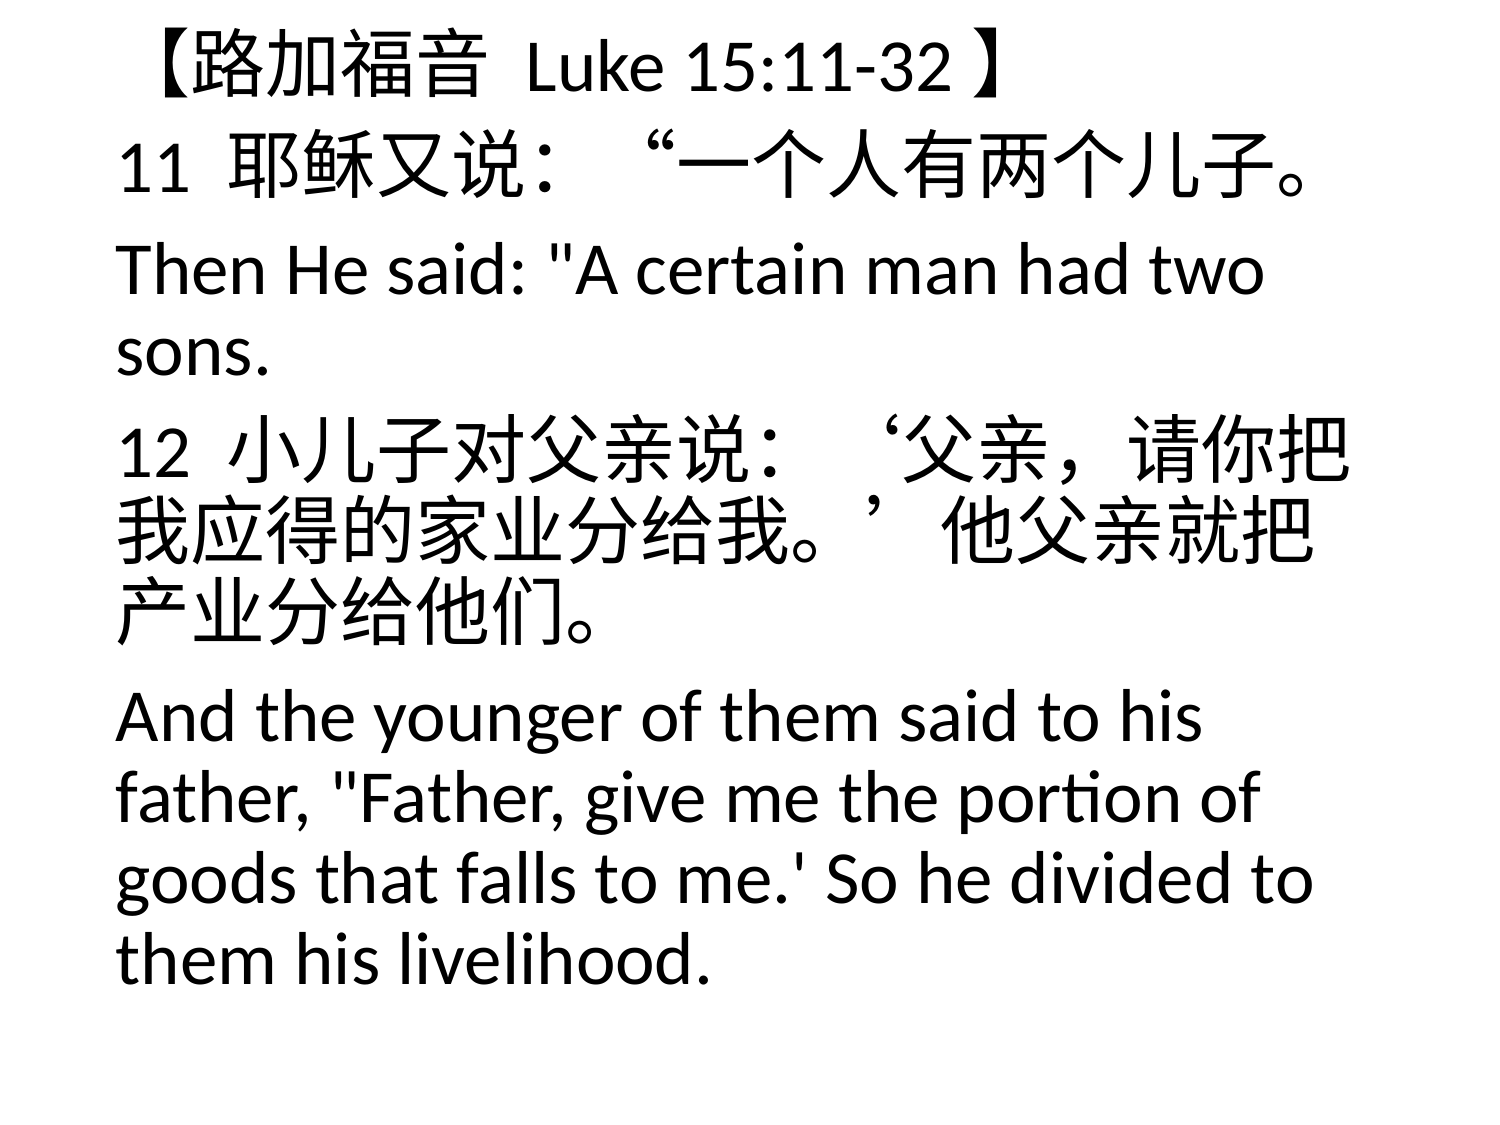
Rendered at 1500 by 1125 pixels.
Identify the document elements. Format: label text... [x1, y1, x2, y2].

subtitle 【路加福音 Luke 15:11-32】 11 耶稣又说：“一个人有两个儿子。 Then He said: "A certain man had two sons. 12 小儿子对父亲说：‘父亲，请你把我应得的家业分给我。’他父亲就把产业分给他们。 And the younger of them said to his father, "Father, give me the portion of goods that falls to me.' So he divided to them his livelihood. [100, 18, 1405, 1125]
